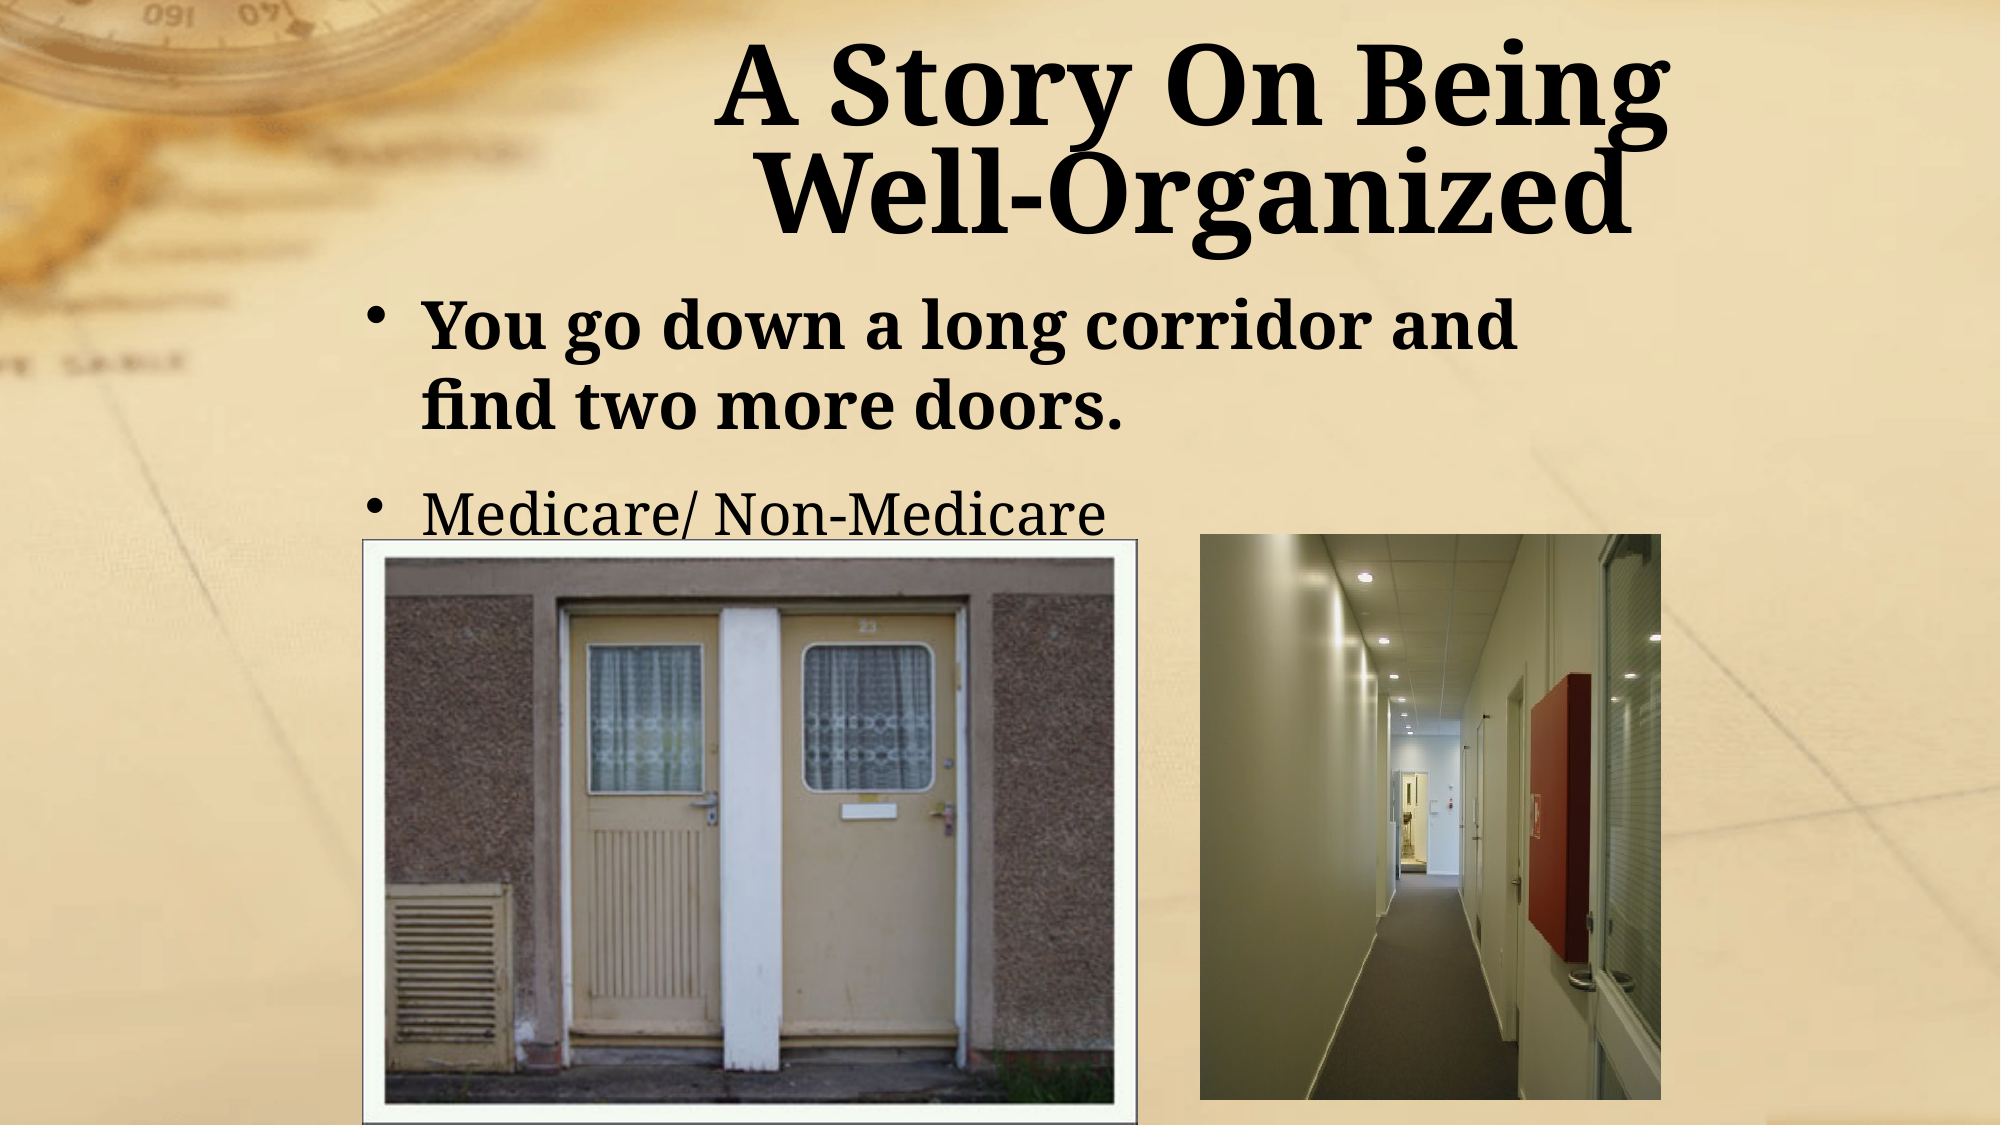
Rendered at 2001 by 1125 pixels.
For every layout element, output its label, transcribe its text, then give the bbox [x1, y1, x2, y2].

picture [0, 0, 2001, 1125]
title A Story On Being Well-Organized [674, 24, 1713, 263]
list You go down a long corridor and find two more doors. Medicare/ Non-Medicare [349, 274, 1626, 1006]
